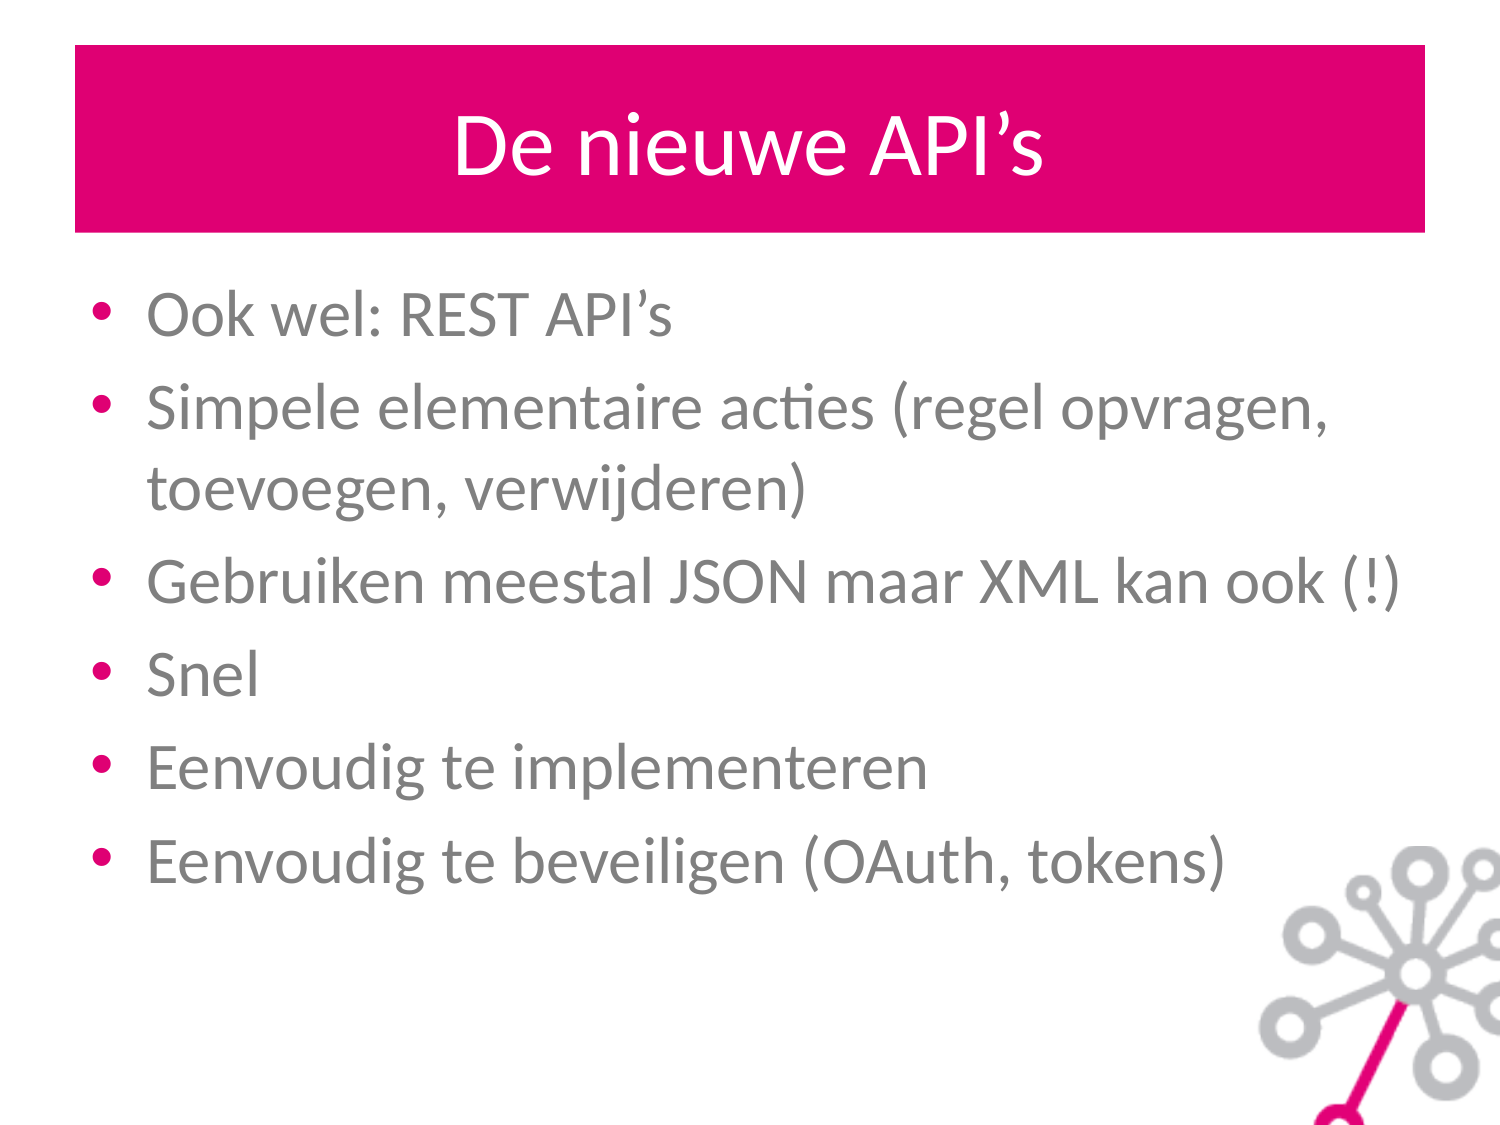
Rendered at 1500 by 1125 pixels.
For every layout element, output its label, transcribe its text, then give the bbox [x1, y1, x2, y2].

title De nieuwe API’s [75, 45, 1425, 233]
picture [1232, 846, 1500, 1125]
list Ook wel: REST API’s Simpele elementaire acties (regel opvragen, toevoegen, verwijderen) Gebruiken meestal JSON maar XML kan ook (!) Snel Eenvoudig te implementeren Eenvoudig te beveiligen (OAuth, tokens) [75, 262, 1459, 1047]
